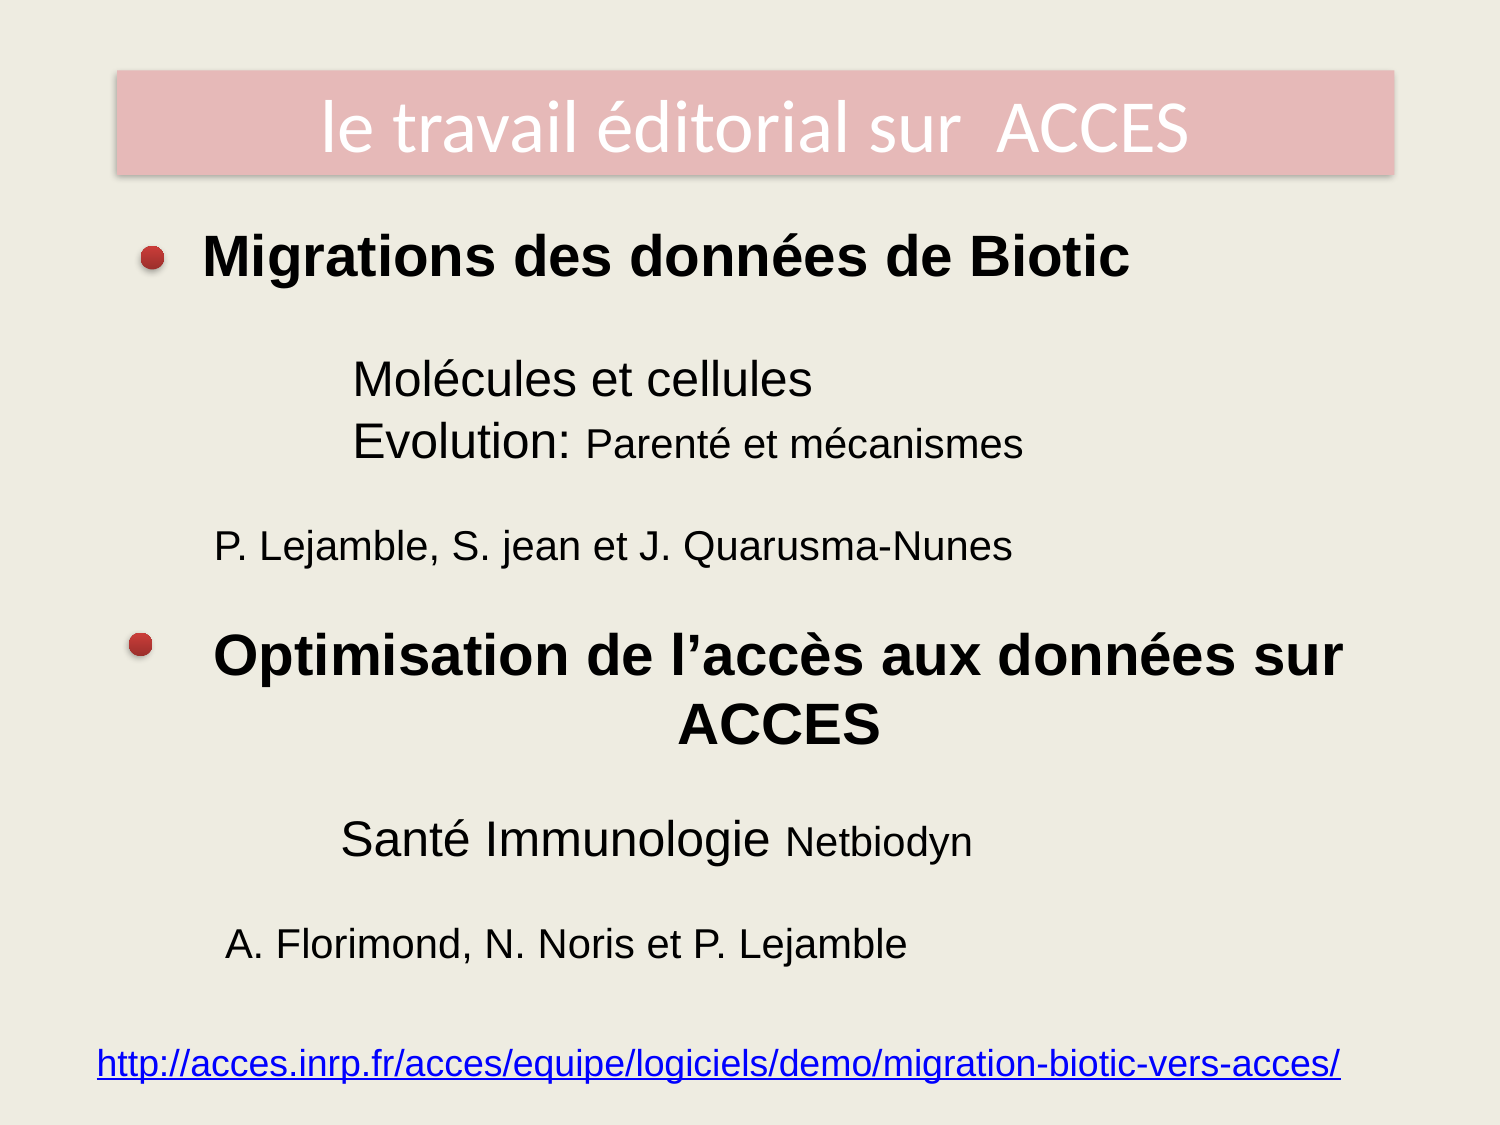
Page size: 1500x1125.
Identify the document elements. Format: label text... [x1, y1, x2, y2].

text_box Migrations des données de Biotic Molécules et cellules Evolution: Parenté et mécanismes P. Lejamble, S. jean et J. Quarusma-Nunes [187, 210, 1313, 576]
text_box Optimisation de l’accès aux données sur ACCES Santé Immunologie Netbiodyn A. Florimond, N. Noris et P. Lejamble [175, 609, 1383, 1031]
text_box [140, 246, 165, 270]
text_box http://acces.inrp.fr/acces/equipe/logiciels/demo/migration-biotic-vers-acces/ [81, 1031, 1430, 1091]
text_box le travail éditorial sur ACCES [116, 70, 1395, 176]
text_box [128, 632, 153, 657]
